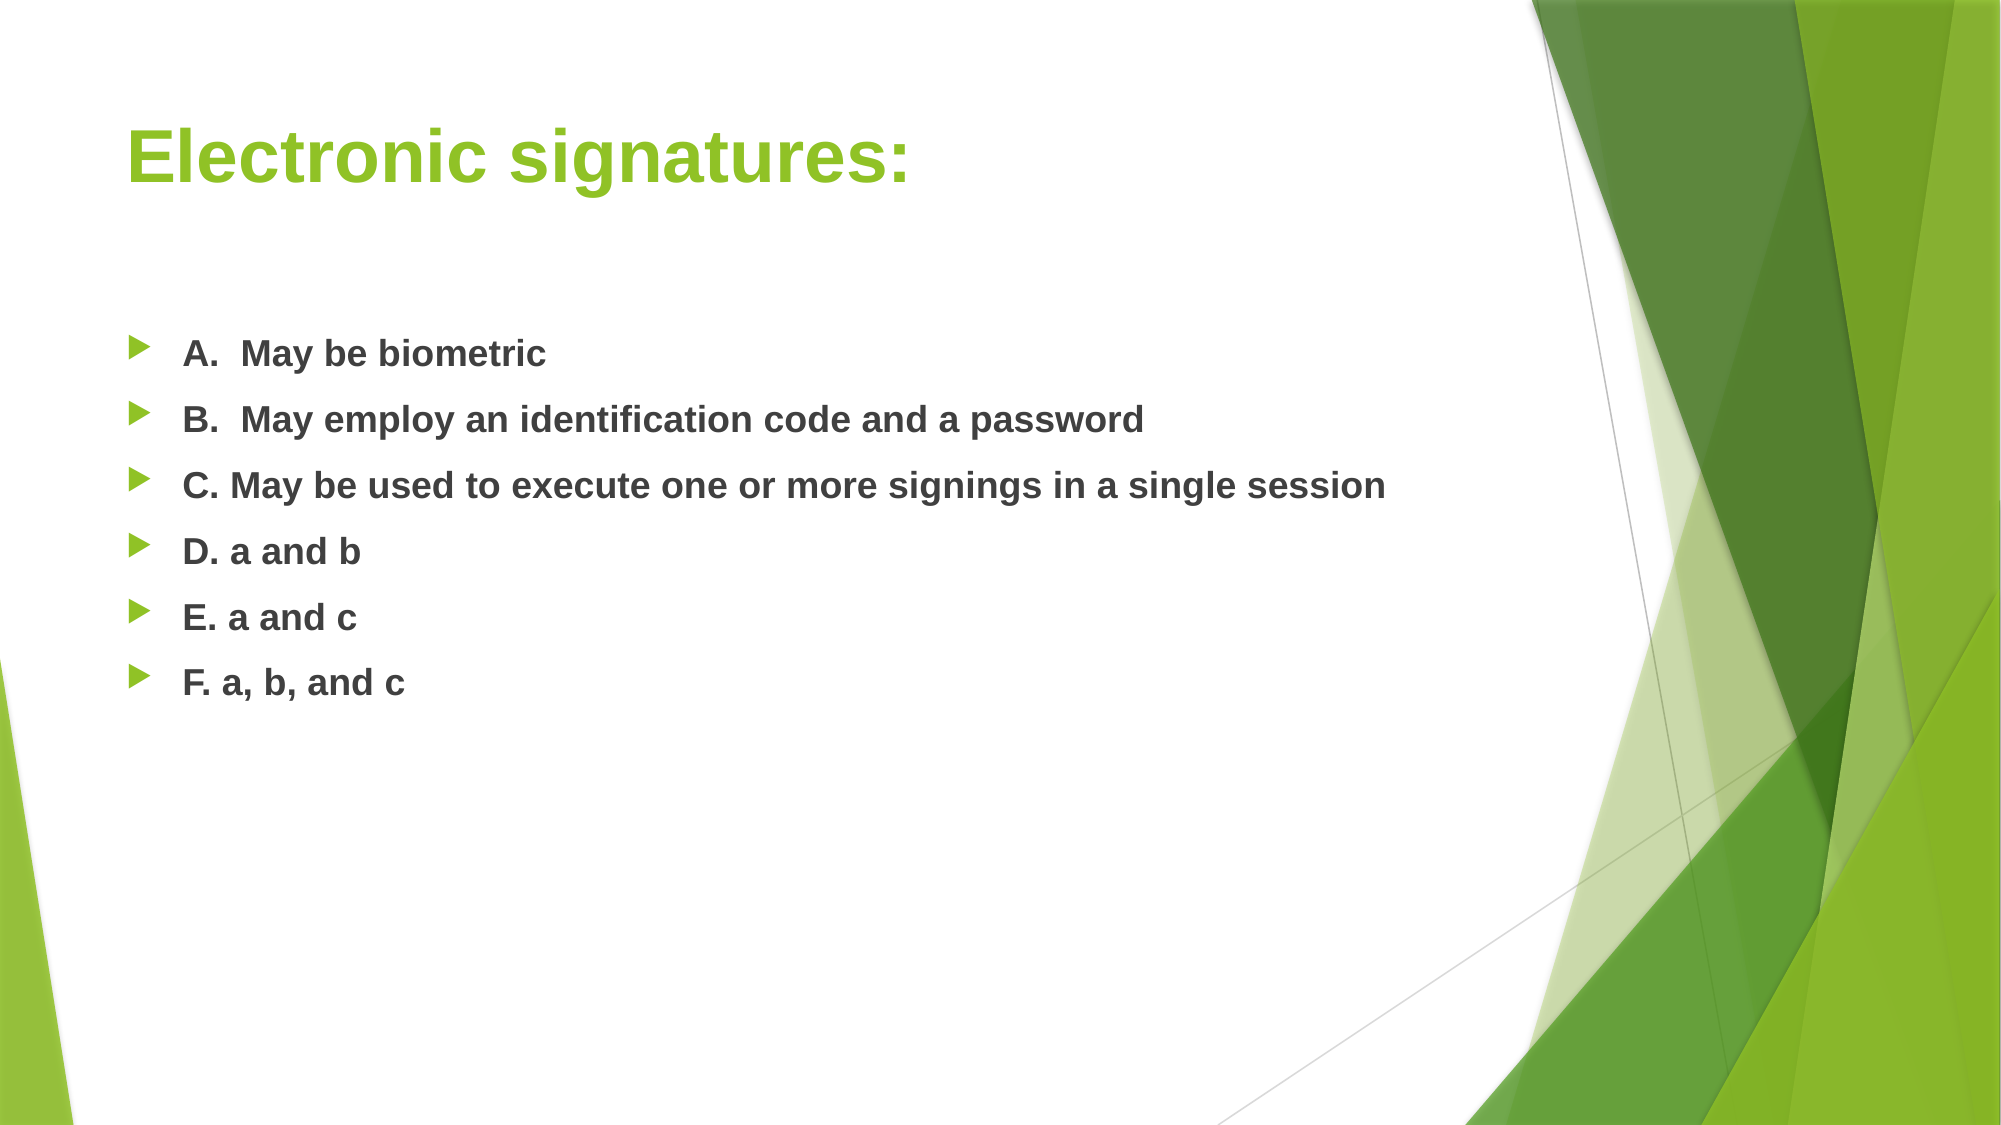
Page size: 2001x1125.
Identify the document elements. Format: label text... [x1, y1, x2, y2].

title Electronic signatures: [111, 99, 1522, 321]
list A. May be biometric B. May employ an identification code and a password C. May be used to execute one or more signings in a single session D. a and b E. a and c F. a, b, and c [111, 321, 1522, 992]
